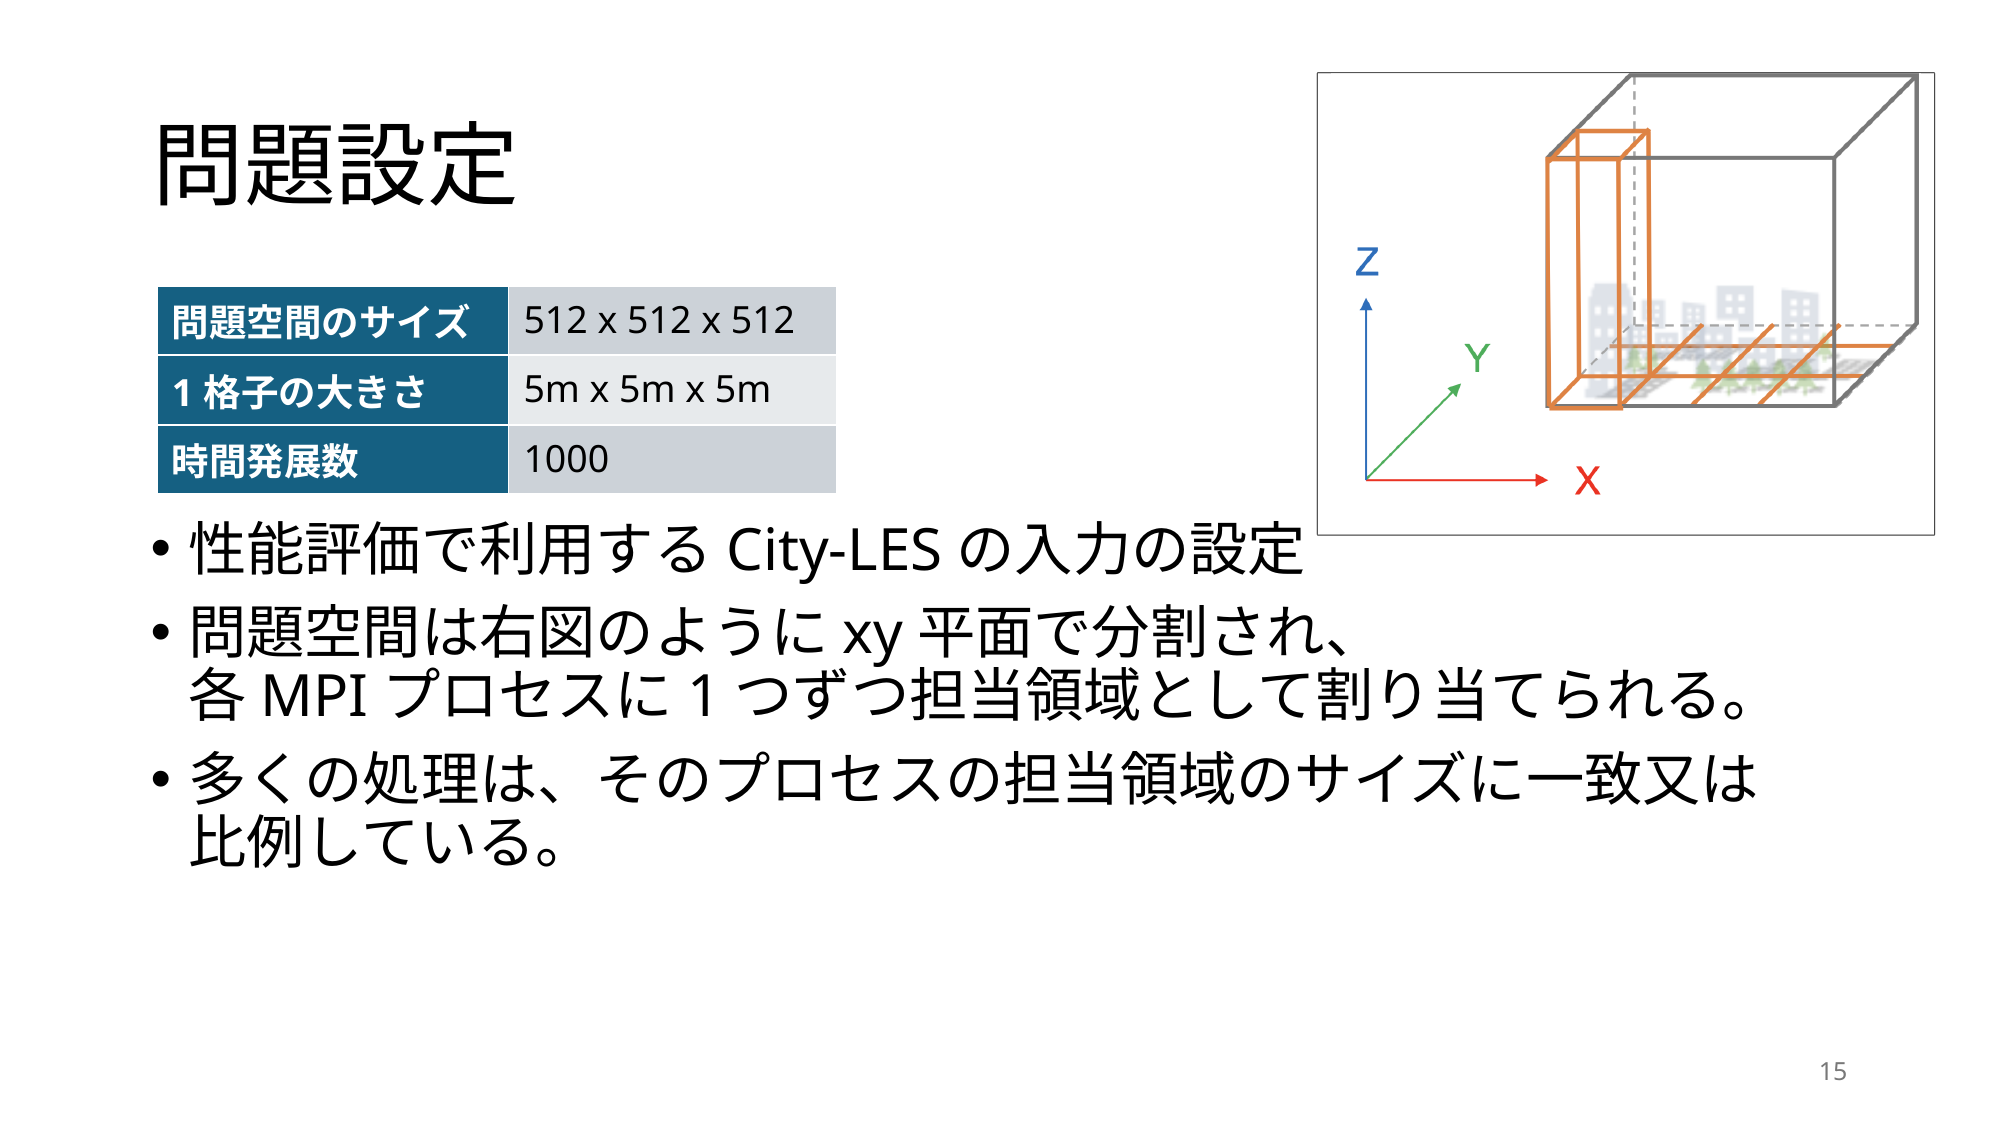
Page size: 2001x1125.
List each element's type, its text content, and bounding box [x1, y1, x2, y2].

table_header 512 x 512 x 512 [509, 287, 836, 354]
table_header 問題空間のサイズ [158, 287, 508, 354]
table_cell 時間発展数 [158, 426, 508, 493]
table_cell 5m x 5m x 5m [509, 356, 836, 424]
title 問題設定 [137, 59, 1863, 278]
slide_number 15 [1412, 1042, 1863, 1103]
table_cell 1000 [509, 426, 836, 493]
list 性能評価で利用するCity-LESの入力の設定 問題空間は右図のようにxy平面で分割され、 各MPIプロセスに1つずつ担当領域として割り当てられる。 多くの処理は、そのプロセスの担当領域のサイズに一致又は 比例している。 [135, 512, 1861, 1125]
table_cell 1格子の大きさ [158, 356, 508, 424]
picture [1314, 69, 1938, 538]
